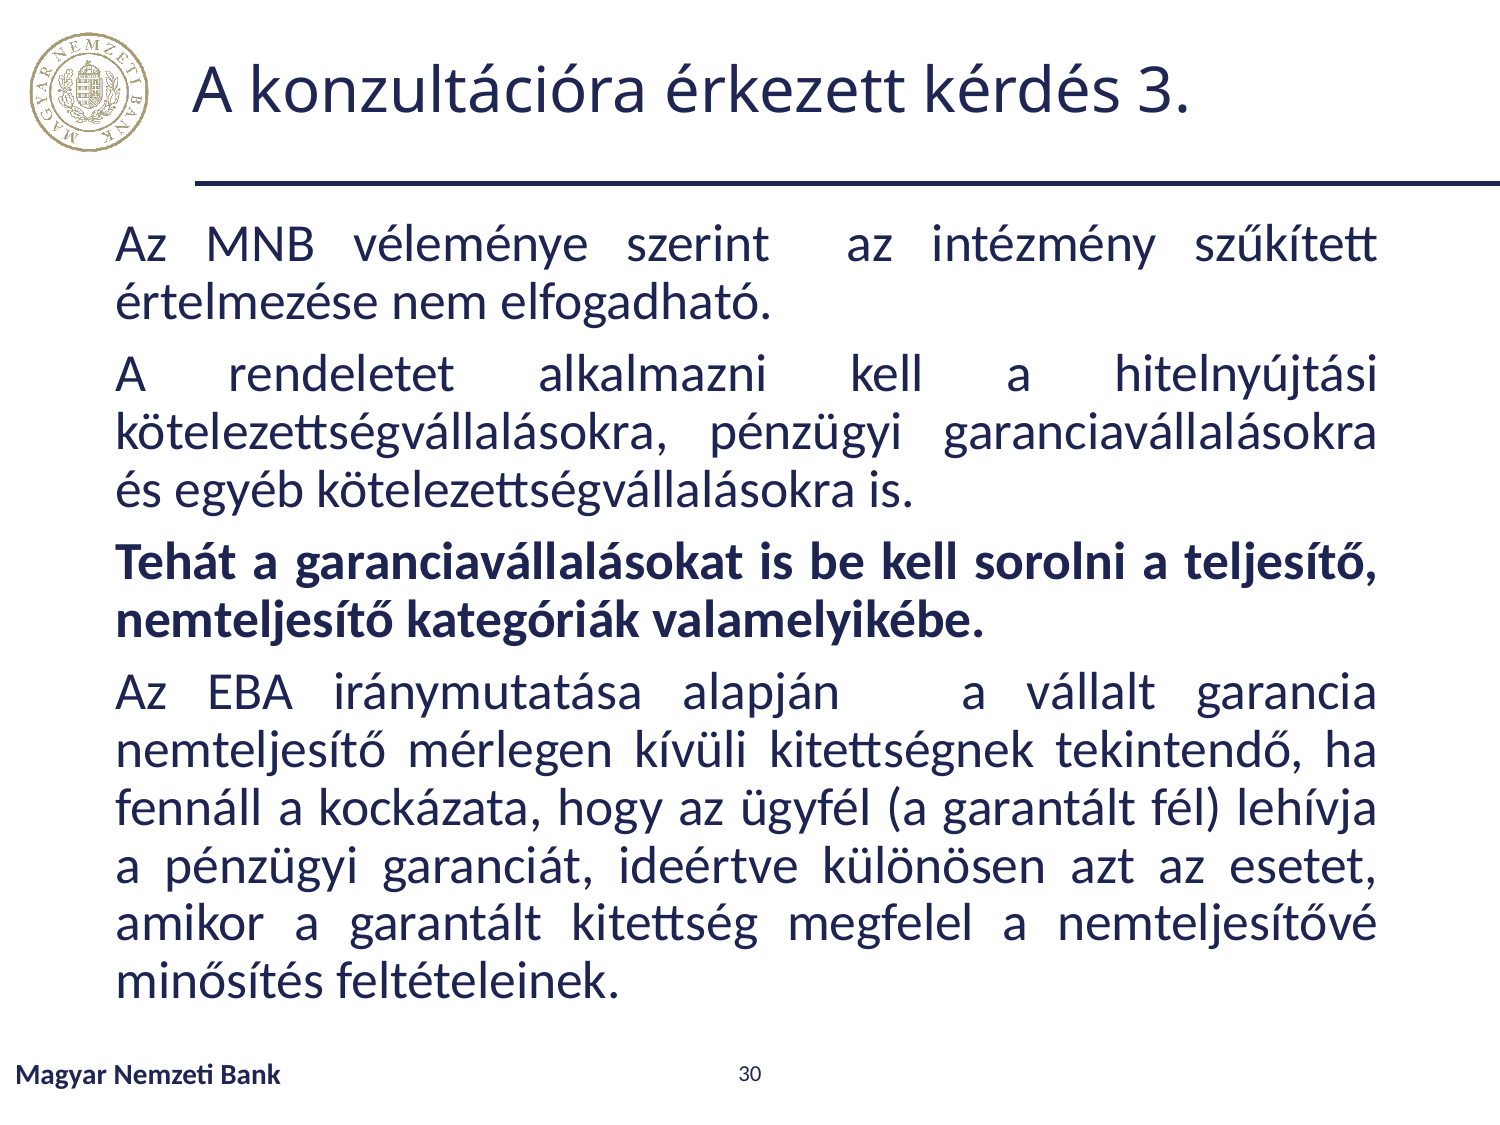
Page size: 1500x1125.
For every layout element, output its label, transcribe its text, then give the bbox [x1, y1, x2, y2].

picture [17, 21, 161, 165]
title A konzultációra érkezett kérdés 3. [177, 29, 1406, 155]
slide_number 30 [581, 1042, 919, 1103]
list Az MNB véleménye szerint az intézmény szűkített értelmezése nem elfogadható. A rendeletet alkalmazni kell a hitelnyújtási kötelezettségvállalásokra, pénzügyi garanciavállalásokra és egyéb kötelezettségvállalásokra is. Tehát a garanciavállalásokat is be kell sorolni a teljesítő, nemteljesítő kategóriák valamelyikébe. Az EBA iránymutatása alapján a vállalt garancia nemteljesítő mérlegen kívüli kitettségnek tekintendő, ha fennáll a kockázata, hogy az ügyfél (a garantált fél) lehívja a pénzügyi garanciát, ideértve különösen azt az esetet, amikor a garantált kitettség megfelel a nemteljesítővé minősítés feltételeinek. [100, 208, 1395, 1024]
footer Magyar Nemzeti Bank [0, 1042, 507, 1103]
